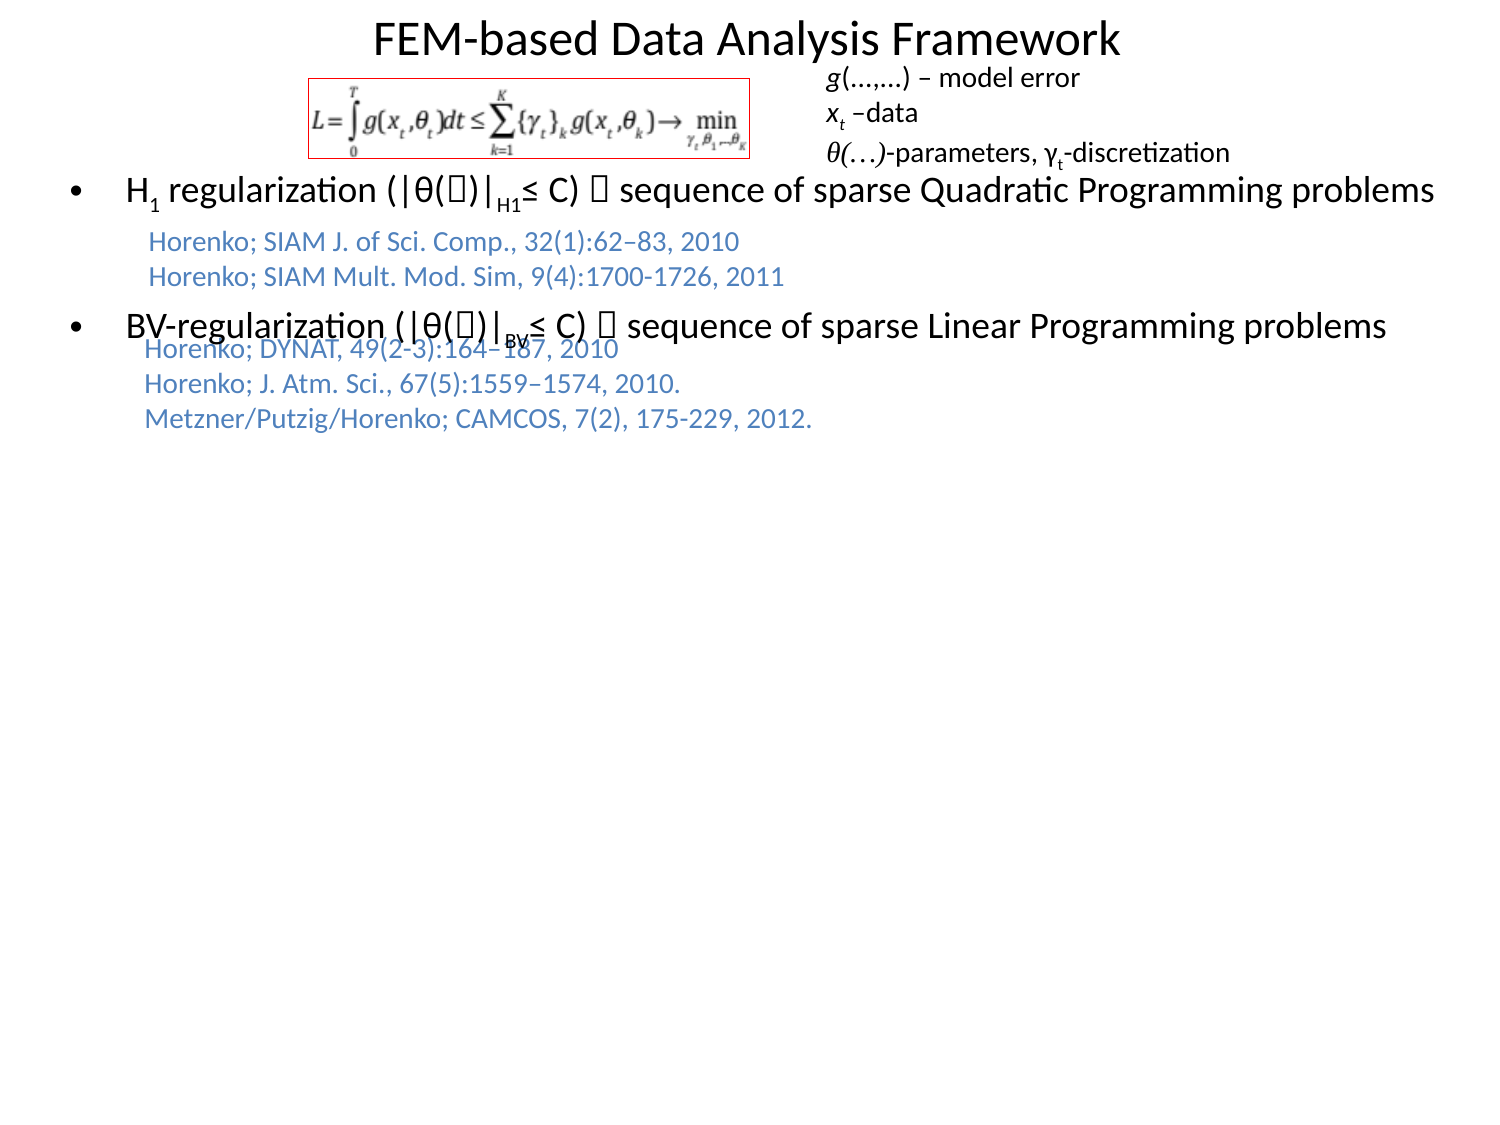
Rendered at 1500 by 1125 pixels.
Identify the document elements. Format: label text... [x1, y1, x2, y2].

text_box FEM-based Data Analysis Framework [0, 0, 1495, 93]
text_box H1 regularization (|θ()|H1≤ C)  sequence of sparse Quadratic Programming problems BV-regularization (|θ()|BV≤ C)  sequence of sparse Linear Programming problems [54, 158, 1497, 450]
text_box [308, 78, 751, 159]
text_box Horenko; SIAM J. of Sci. Comp., 32(1):62–83, 2010 Horenko; SIAM Mult. Mod. Sim, 9(4):1700-1726, 2011 [133, 214, 801, 300]
text_box g(...,...) – model error xt –data θ(…)-parameters, γt-discretization [811, 51, 1246, 181]
